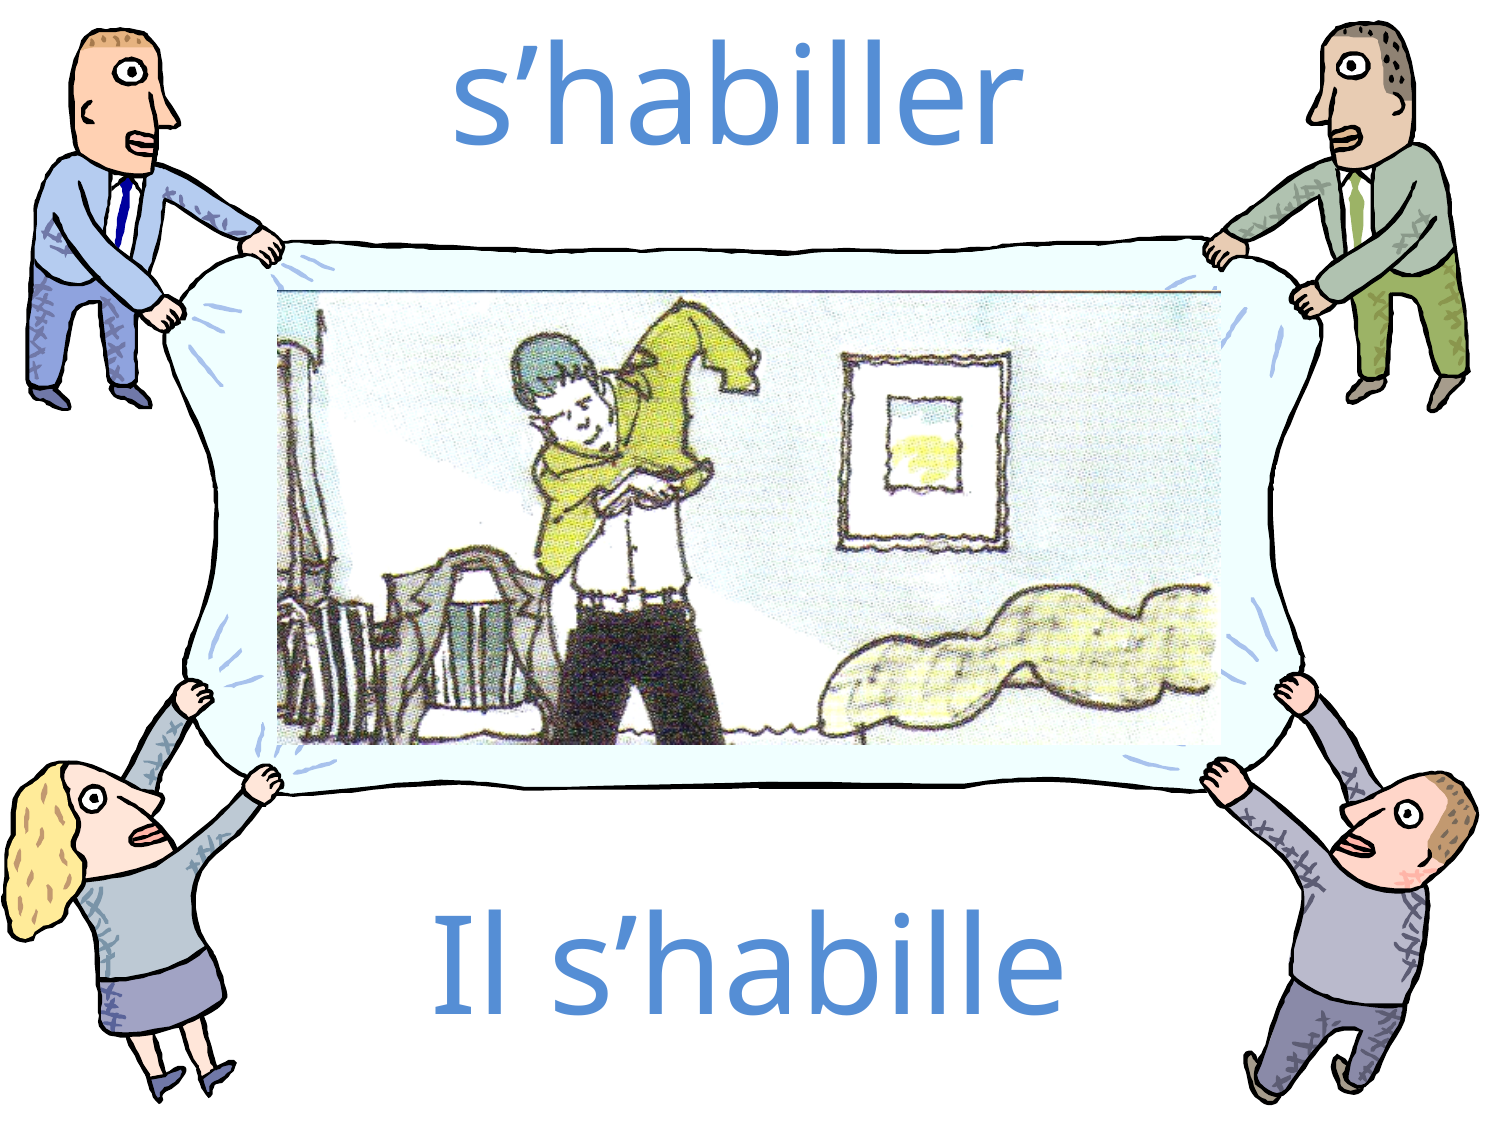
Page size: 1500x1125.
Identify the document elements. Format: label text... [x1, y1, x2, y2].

text_box Il s’habille [159, 869, 1341, 1050]
picture [277, 290, 1221, 745]
text_box s’habiller [88, 0, 1388, 180]
